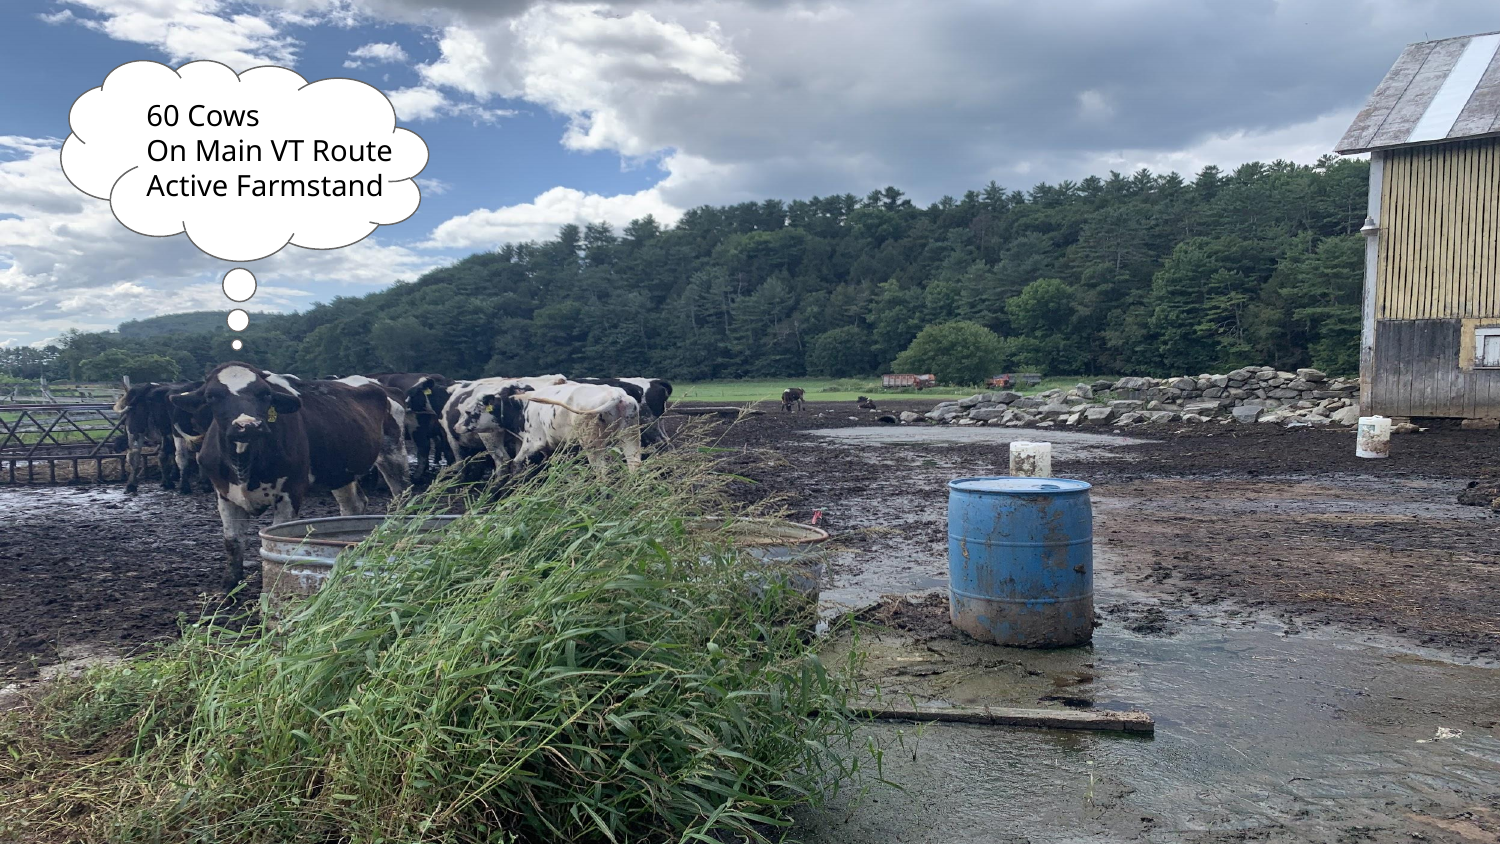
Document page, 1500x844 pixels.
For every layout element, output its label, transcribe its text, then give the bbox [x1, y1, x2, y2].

text_box [226, 309, 250, 332]
text_box [231, 339, 243, 351]
text_box 60 Cows On Main VT Route Active Farmstand [131, 82, 518, 218]
picture [0, 0, 1500, 844]
text_box [222, 268, 257, 302]
text_box [60, 60, 408, 262]
